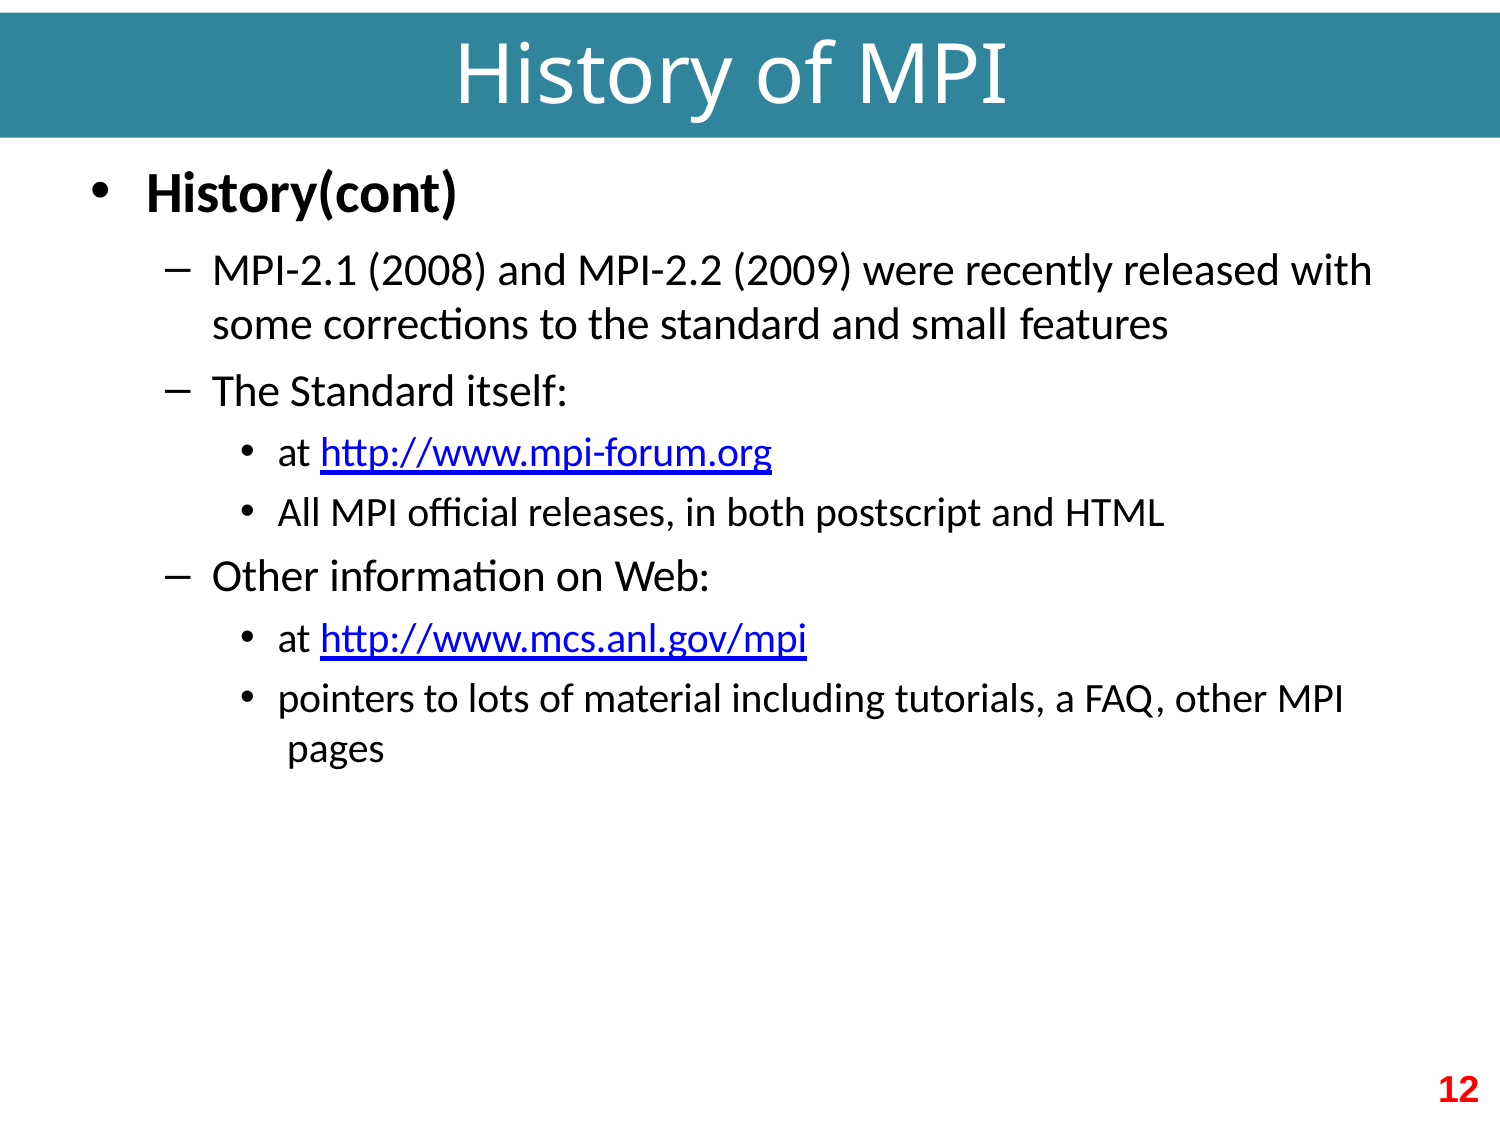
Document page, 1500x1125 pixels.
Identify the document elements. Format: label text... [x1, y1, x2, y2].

slide_number 12 [1433, 1070, 1485, 1125]
text_box History(cont) MPI-2.1 (2008) and MPI-2.2 (2009) were recently released with some corrections to the standard and small features The Standard itself: at http://www.mpi-forum.org All MPI official releases, in both postscript and HTML Other information on Web: at http://www.mcs.anl.gov/mpi pointers to lots of material including tutorials, a FAQ, other MPI pages [87, 154, 1386, 772]
title History of MPI [185, 12, 1315, 154]
